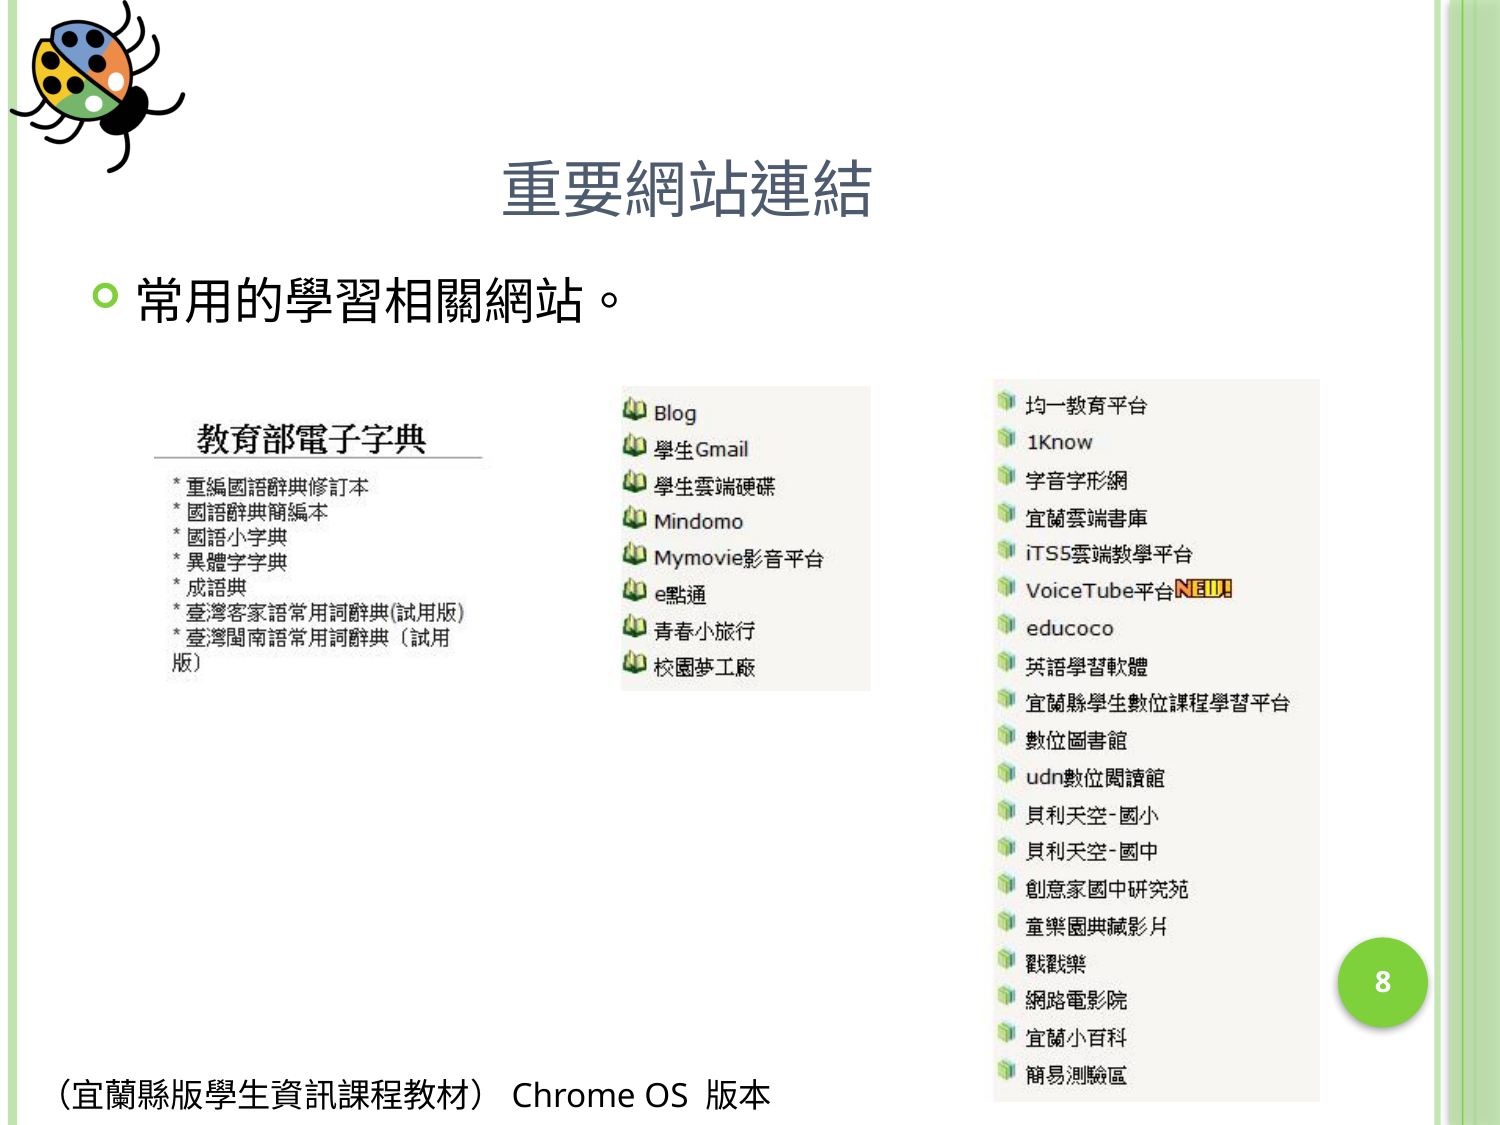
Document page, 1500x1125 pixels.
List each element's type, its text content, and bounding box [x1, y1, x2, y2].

picture [0, 0, 169, 176]
picture [153, 406, 518, 691]
slide_number 8 [1333, 940, 1434, 1027]
picture [608, 386, 871, 691]
title 重要網站連結 [75, 45, 1300, 233]
text_box 常用的學習相關網站。 [75, 262, 1300, 1062]
picture [984, 379, 1320, 1102]
